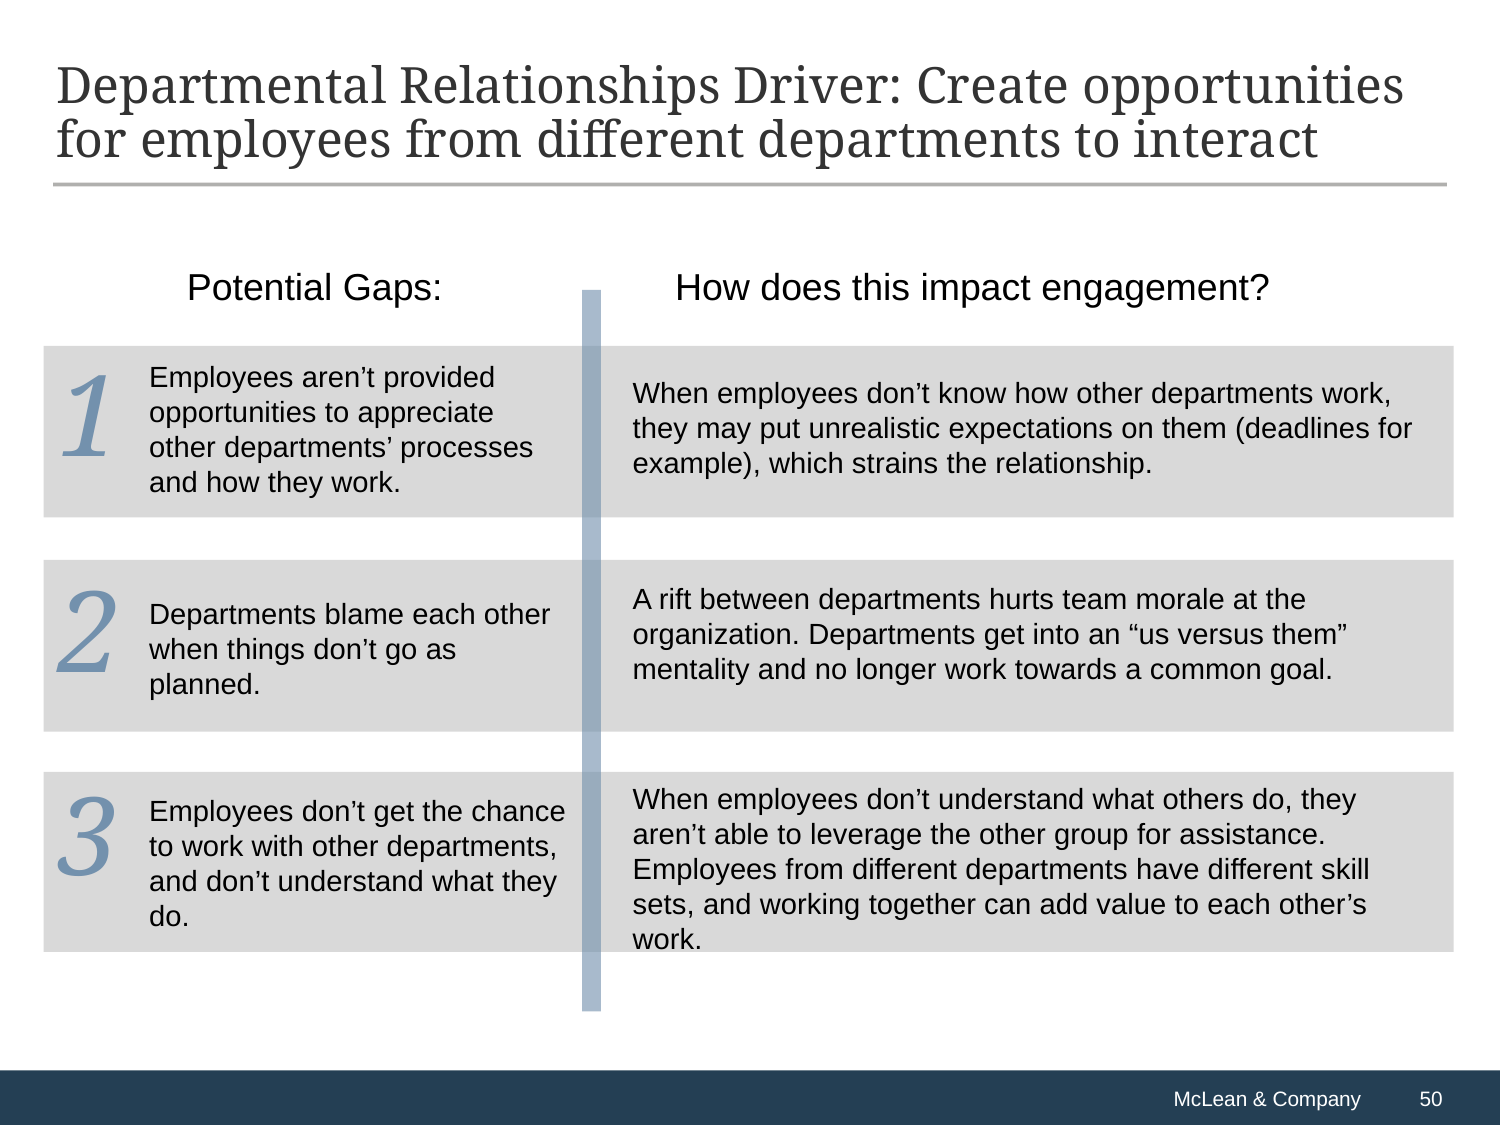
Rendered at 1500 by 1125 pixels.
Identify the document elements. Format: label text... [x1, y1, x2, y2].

text_box Employees aren’t provided opportunities to appreciate other departments’ processes and how they work. [134, 350, 583, 506]
text_box How does this impact engagement? [653, 255, 1321, 316]
text_box Potential Gaps: [0, 255, 653, 316]
text_box [601, 559, 1454, 732]
text_box 2 [44, 552, 127, 703]
text_box [582, 289, 601, 1012]
text_box Departments blame each other when things don’t go as planned. [134, 587, 583, 708]
text_box [43, 559, 582, 732]
text_box [43, 771, 582, 952]
text_box [601, 771, 1454, 952]
text_box A rift between departments hurts team morale at the organization. Departments get into an “us versus them” mentality and no longer work towards a common goal. [617, 573, 1443, 693]
text_box When employees don’t know how other departments work, they may put unrealistic expectations on them (deadlines for example), which strains the relationship. [617, 367, 1443, 487]
text_box 1 [44, 336, 127, 487]
title Departmental Relationships Driver: Create opportunities for employees from different departments to interact [41, 42, 1457, 185]
text_box When employees don’t understand what others do, they aren’t able to leverage the other group for assistance. Employees from different departments have different skill sets, and working together can add value to each other’s work. [617, 772, 1451, 963]
text_box [43, 345, 582, 518]
text_box 3 [44, 759, 127, 905]
text_box Employees don’t get the chance to work with other departments, and don’t understand what they do. [134, 784, 583, 940]
text_box [601, 345, 1454, 518]
